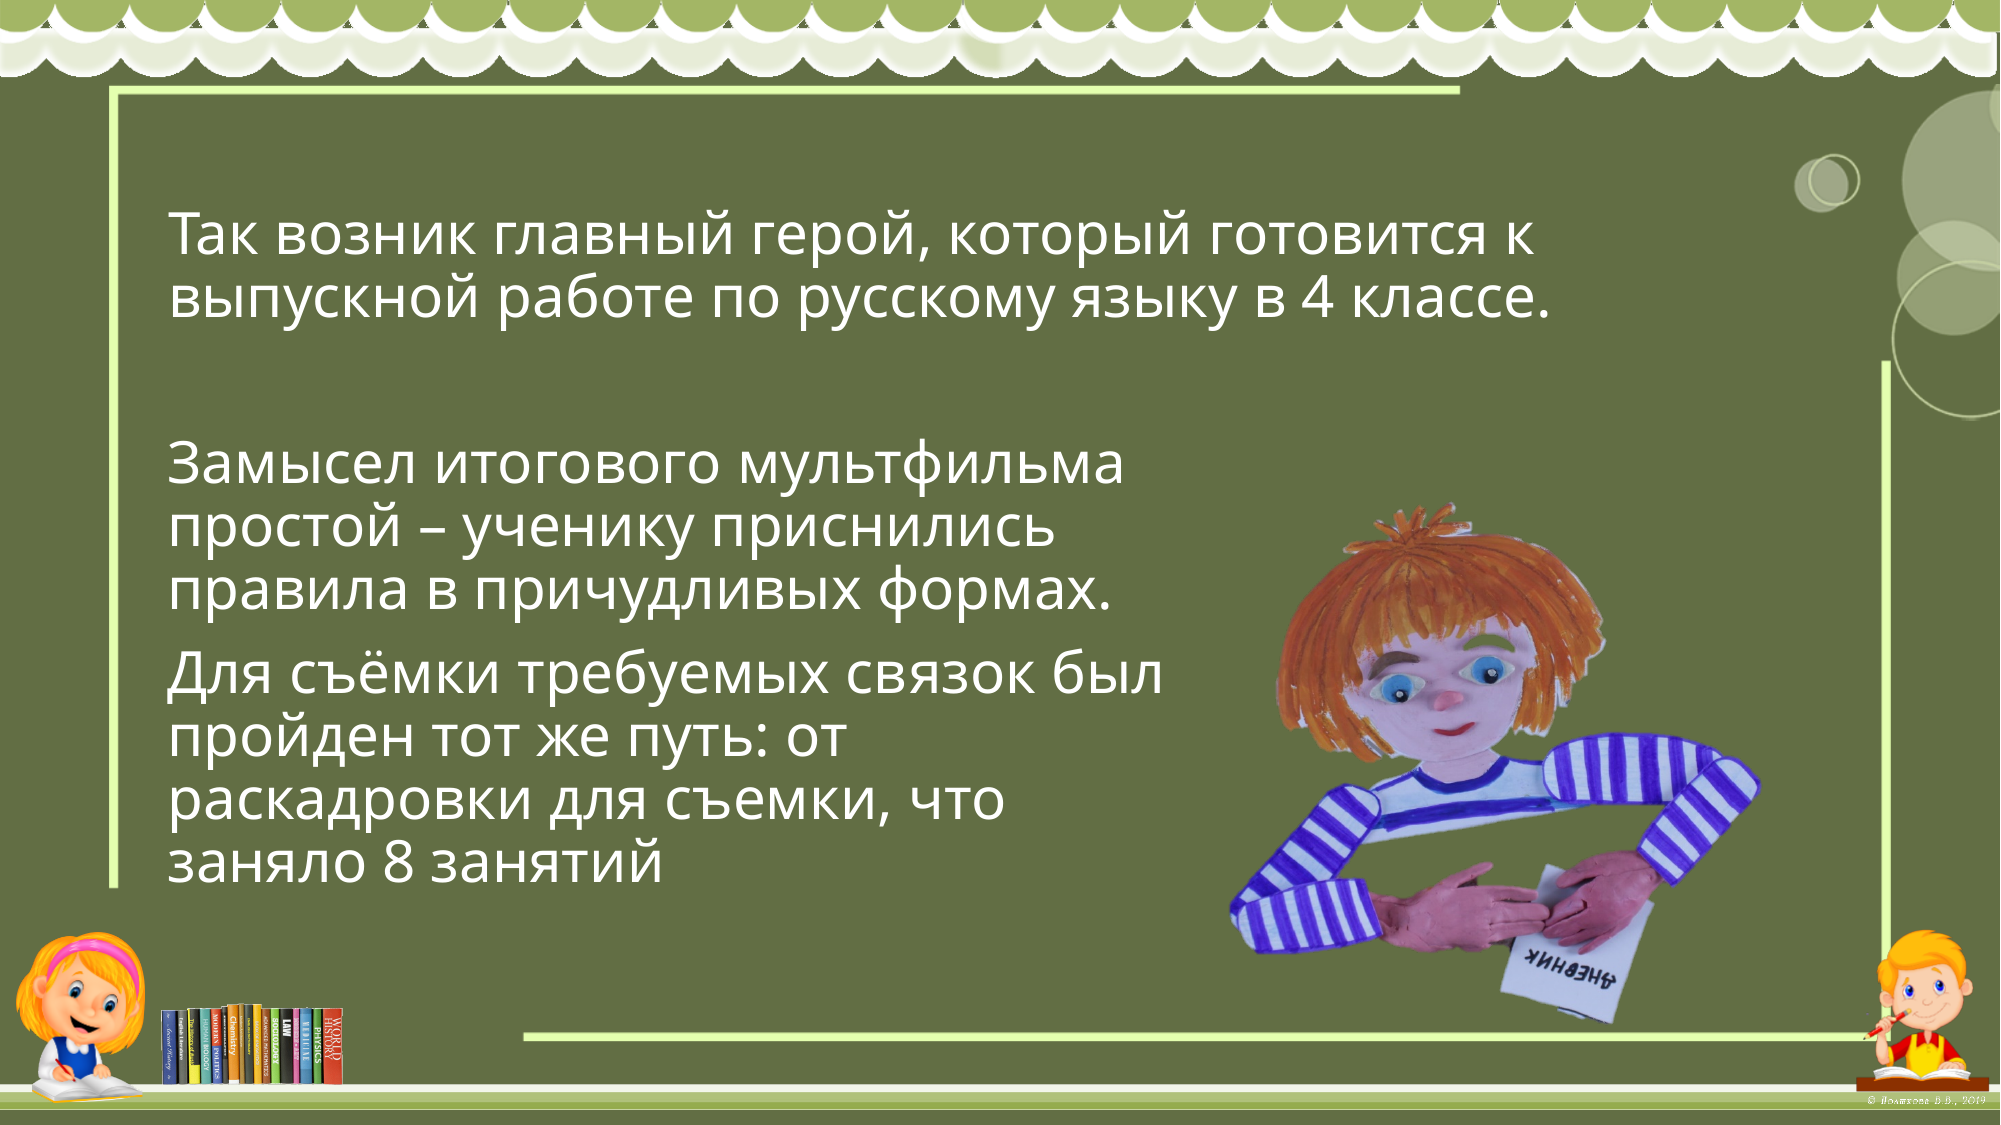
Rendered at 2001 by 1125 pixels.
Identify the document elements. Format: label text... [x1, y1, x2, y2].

picture [16, 81, 363, 1113]
picture [1094, 429, 2000, 1095]
list Так возник главный герой, который готовится к выпускной работе по русскому языку в 4 классе. [153, 196, 1879, 374]
text_box Замысел итогового мультфильма простой – ученику приснились правила в причудливых формах. Для съёмки требуемых связок был пройден тот же путь: от раскадровки для съемки, что заняло 8 занятий [153, 426, 1215, 903]
